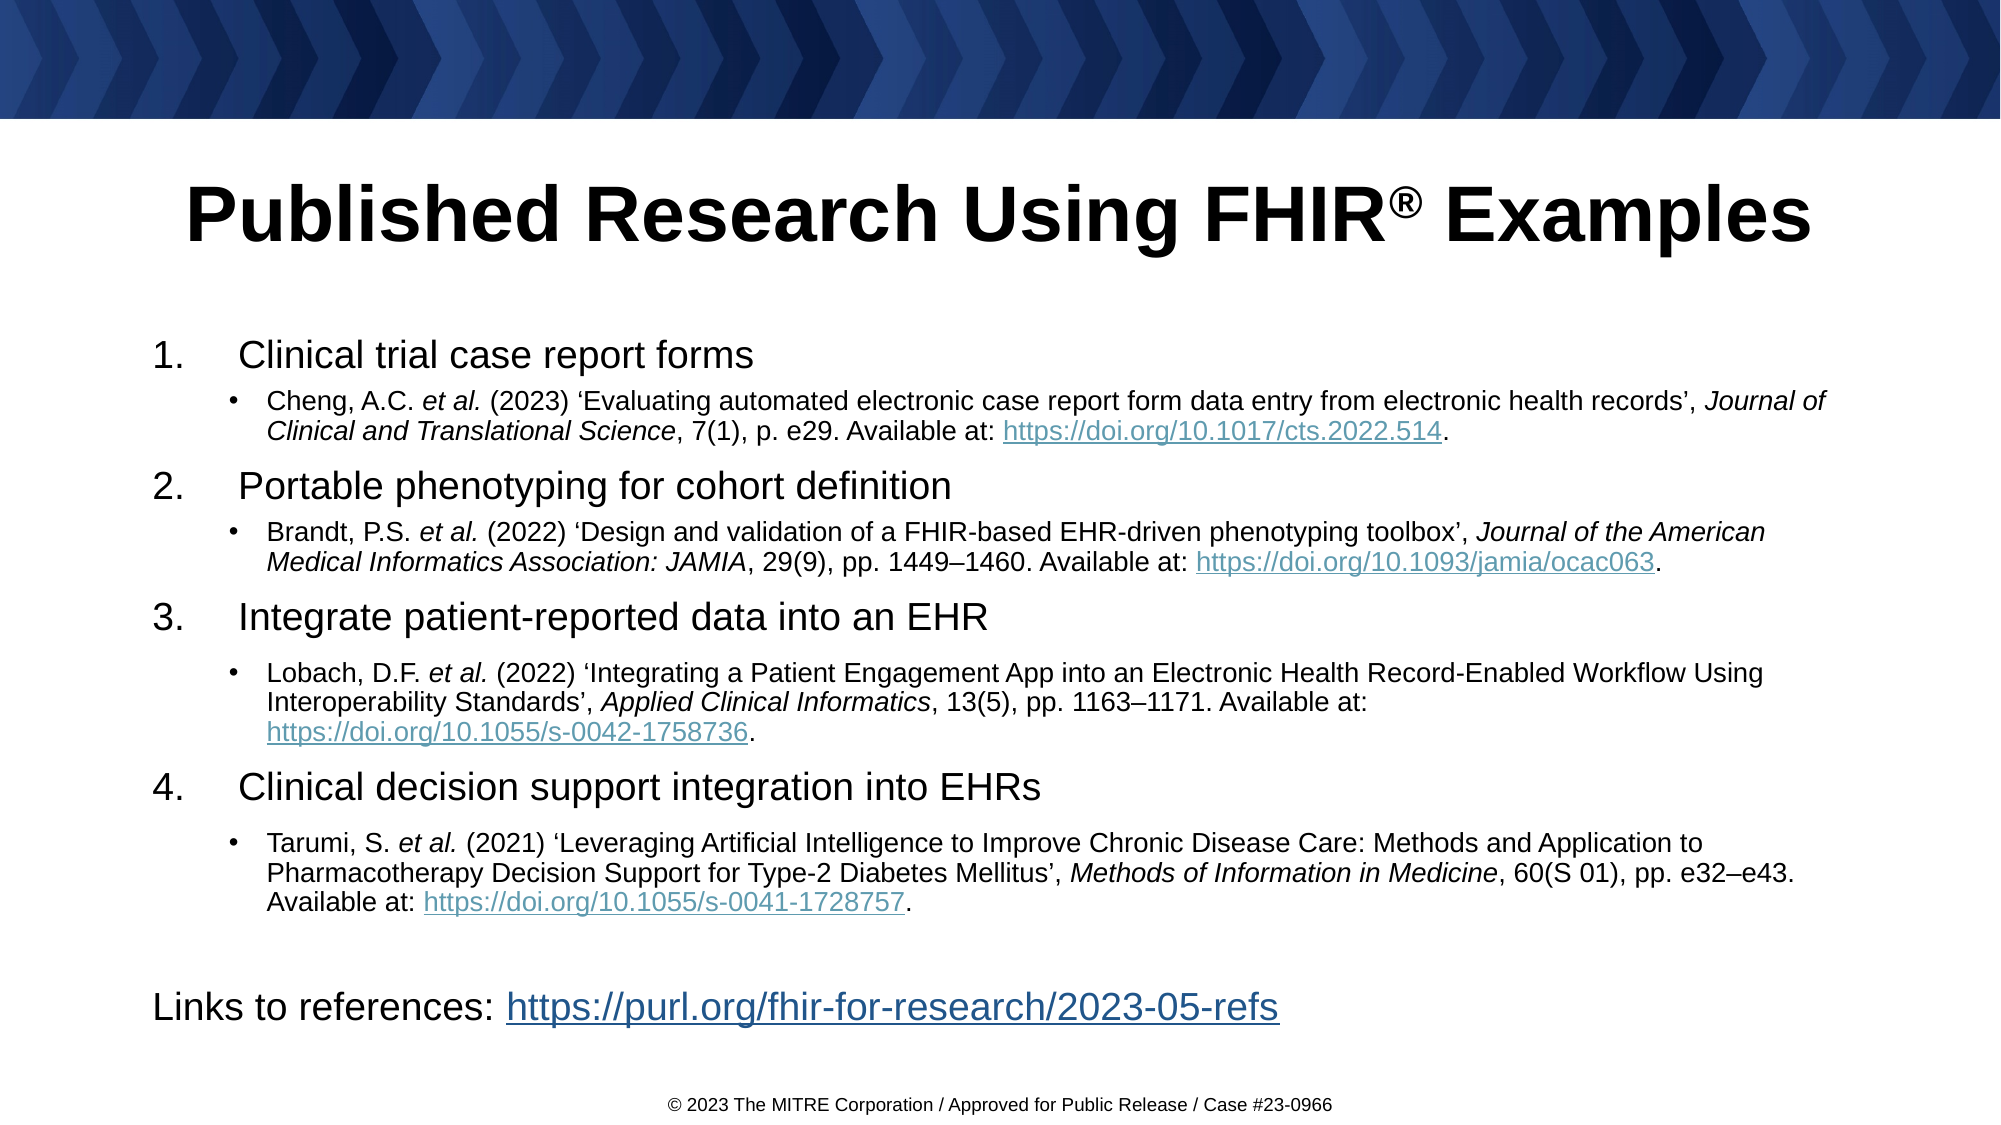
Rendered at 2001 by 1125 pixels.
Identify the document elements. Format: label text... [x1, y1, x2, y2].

picture [0, 0, 2001, 1125]
title Published Research Using FHIR® Examples [137, 126, 1863, 306]
list Clinical trial case report forms Cheng, A.C. et al. (2023) ‘Evaluating automated electronic case report form data entry from electronic health records’, Journal of Clinical and Translational Science, 7(1), p. e29. Available at: https://doi.org/10.1017/cts.2022.514. Portable phenotyping for cohort definition Brandt, P.S. et al. (2022) ‘Design and validation of a FHIR-based EHR-driven phenotyping toolbox’, Journal of the American Medical Informatics Association: JAMIA, 29(9), pp. 1449–1460. Available at: https://doi.org/10.1093/jamia/ocac063. Integrate patient-reported data into an EHR Lobach, D.F. et al. (2022) ‘Integrating a Patient Engagement App into an Electronic Health Record-Enabled Workflow Using Interoperability Standards’, Applied Clinical Informatics, 13(5), pp. 1163–1171. Available at: https://doi.org/10.1055/s-0042-1758736. Clinical decision support integration into EHRs Tarumi, S. et al. (2021) ‘Leveraging Artificial Intelligence to Improve Chronic Disease Care: Methods and Application to Pharmacotherapy Decision Support for Type-2 Diabetes Mellitus’, Methods of Information in Medicine, 60(S 01), pp. e32–e43. Available at: https://doi.org/10.1055/s-0041-1728757. Links to references: https://purl.org/fhir-for-research/2023-05-refs [137, 327, 1863, 1042]
